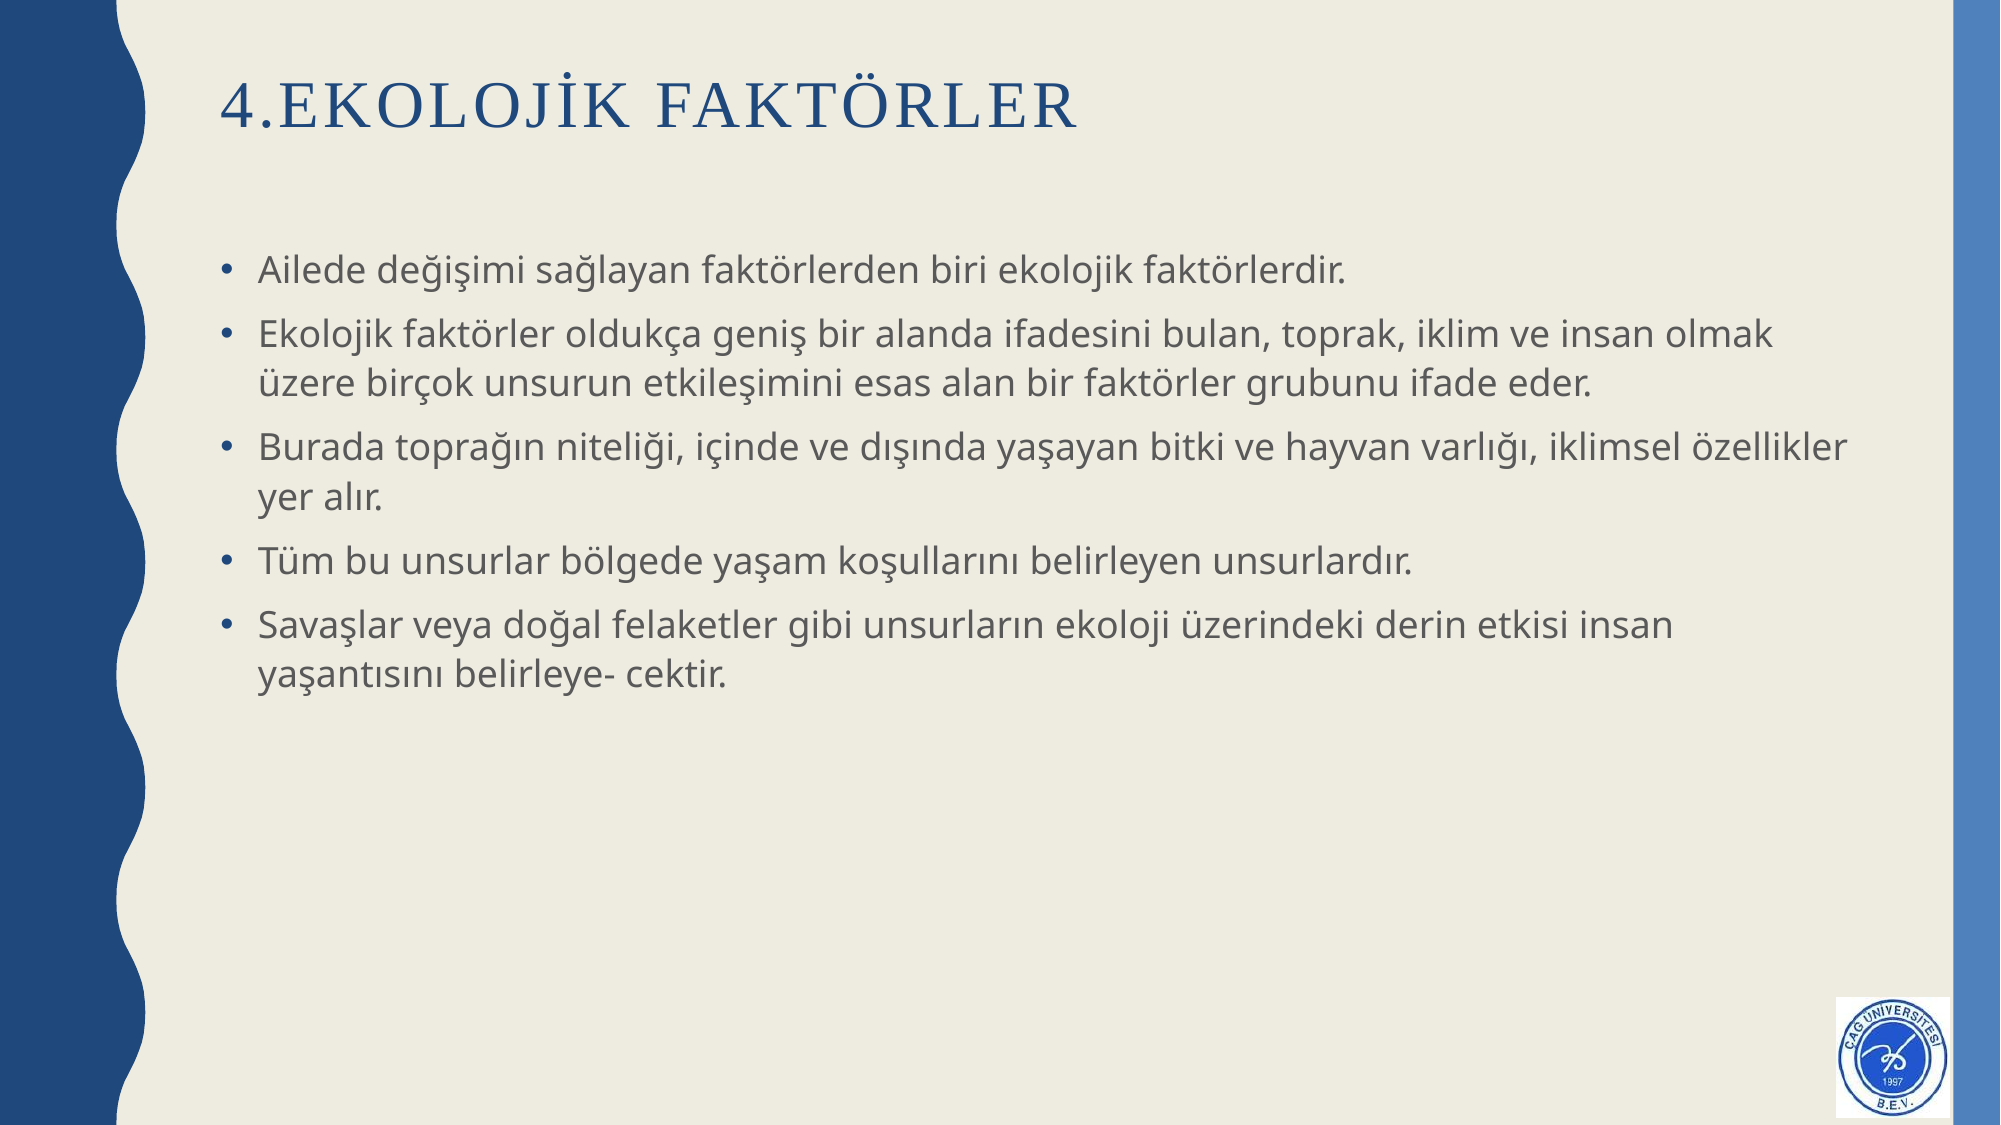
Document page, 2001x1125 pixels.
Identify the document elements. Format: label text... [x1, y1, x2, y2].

list Ailede değişimi sağlayan faktörlerden biri ekolojik faktörlerdir. Ekolojik faktörler oldukça geniş bir alanda ifadesini bulan, toprak, iklim ve insan olmak üzere birçok unsurun etkileşimini esas alan bir faktörler grubunu ifade eder. Burada toprağın niteliği, içinde ve dışında yaşayan bitki ve hayvan varlığı, iklimsel özellikler yer alır. Tüm bu unsurlar bölgede yaşam koşullarını belirleyen unsurlardır. Savaşlar veya doğal felaketler gibi unsurların ekoloji üzerindeki derin etkisi insan yaşantısını belirleye- cektir. [205, 233, 1875, 965]
picture [1836, 997, 1950, 1118]
title 4.Ekolojik faktörler [205, 62, 1875, 233]
